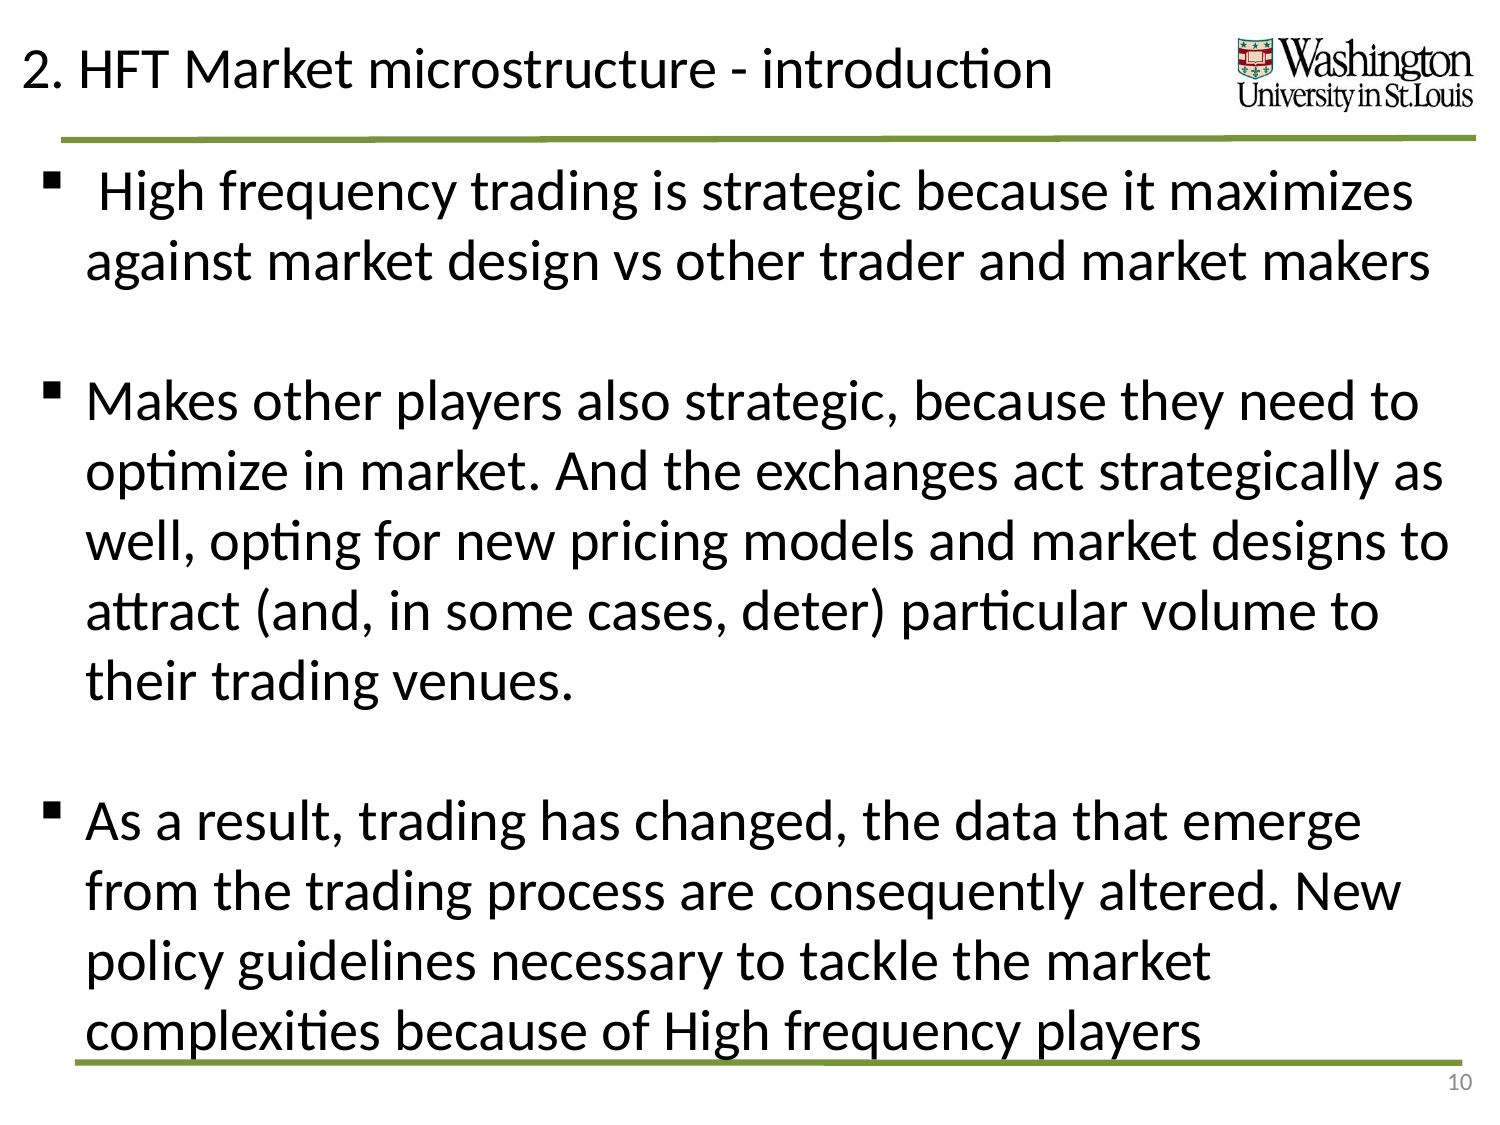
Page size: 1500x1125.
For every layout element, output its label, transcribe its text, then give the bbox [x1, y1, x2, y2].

slide_number 10 [1137, 1050, 1488, 1111]
picture [1237, 37, 1476, 113]
text_box 2. HFT Market microstructure - introduction [0, 0, 1138, 141]
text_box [60, 137, 1477, 141]
text_box High frequency trading is strategic because it maximizes against market design vs other trader and market makers Makes other players also strategic, because they need to optimize in market. And the exchanges act strategically as well, opting for new pricing models and market designs to attract (and, in some cases, deter) particular volume to their trading venues. As a result, trading has changed, the data that emerge from the trading process are consequently altered. New policy guidelines necessary to tackle the market complexities because of High frequency players [0, 152, 1477, 1125]
